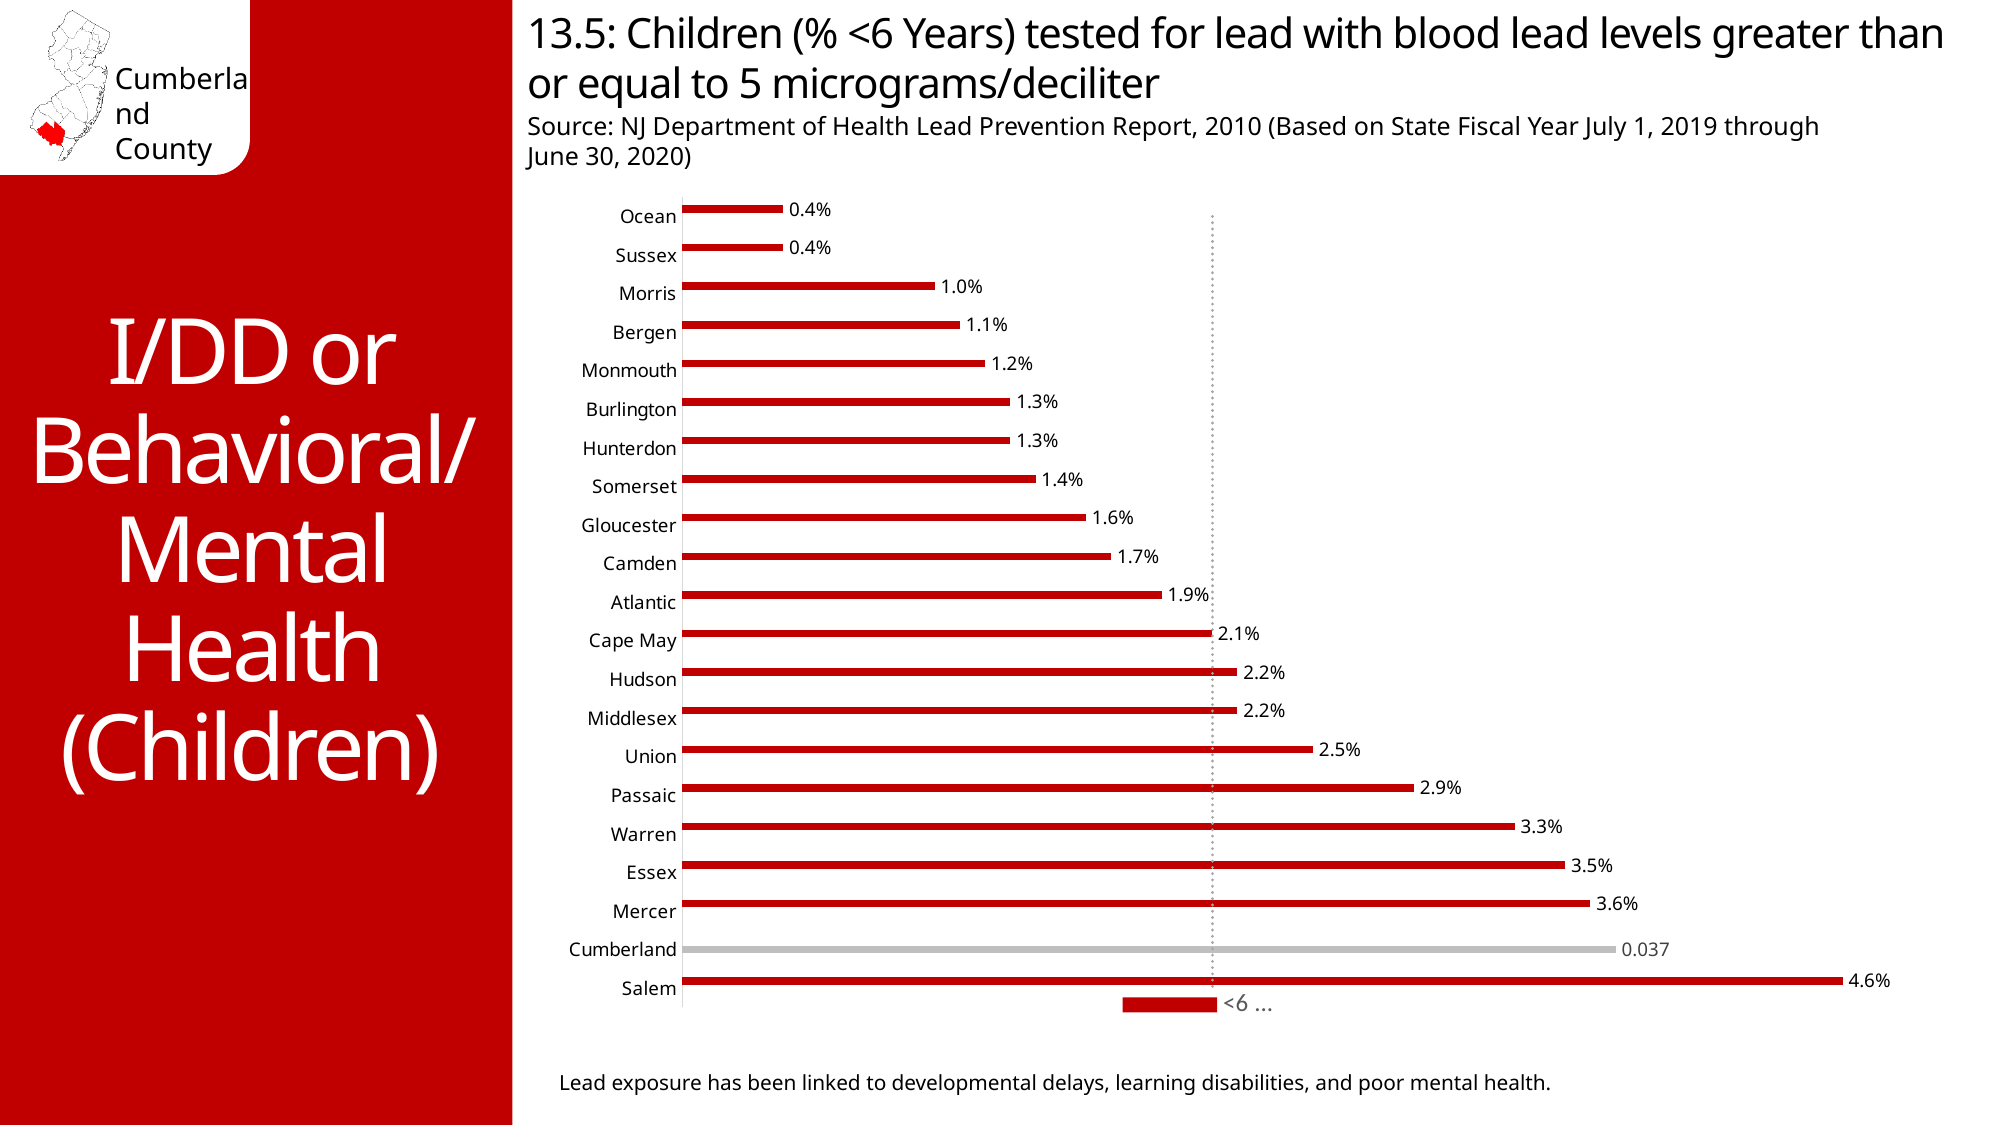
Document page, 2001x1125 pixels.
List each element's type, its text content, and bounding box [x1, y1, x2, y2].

text_box I/DD or Behavioral/Mental Health (Children) [0, 138, 517, 1039]
chart [545, 162, 1959, 1101]
text_box Source: NJ Department of Health Lead Prevention Report, 2010 (Based on State Fiscal Year July 1, 2019 through June 30, 2020) [512, 103, 1891, 178]
text_box 13.5: Children (% <6 Years) tested for lead with blood lead levels greater than or equal to 5 micrograms/deciliter [512, 0, 1992, 115]
picture [30, 10, 110, 138]
